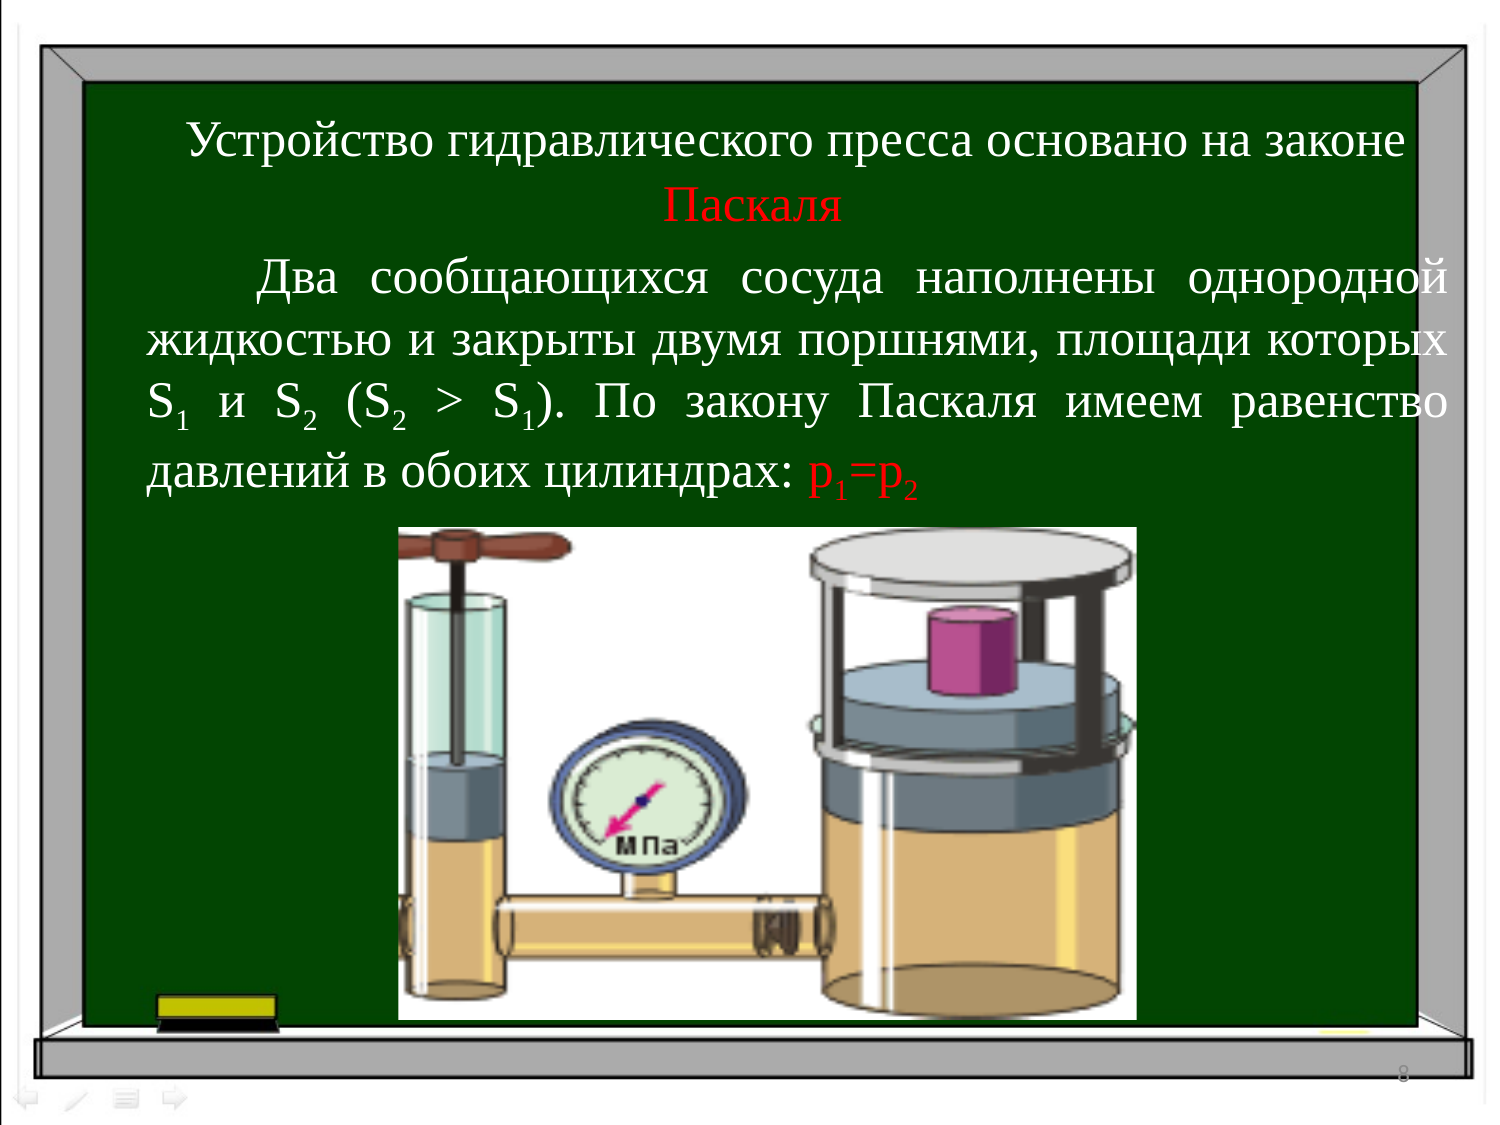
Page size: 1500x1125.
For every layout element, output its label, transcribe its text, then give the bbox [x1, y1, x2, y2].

list Устройство гидравлического пресса основано на законе Паскаля Два сообщающихся сосуда наполнены однородной жидкостью и закрыты двумя поршнями, площади которых S1 и S2 (S2 > S1). По закону Паскаля имеем равенство давлений в обоих цилиндрах: p1=p2 [82, 82, 1465, 516]
picture [0, 0, 1500, 1125]
slide_number 8 [1074, 1042, 1425, 1103]
